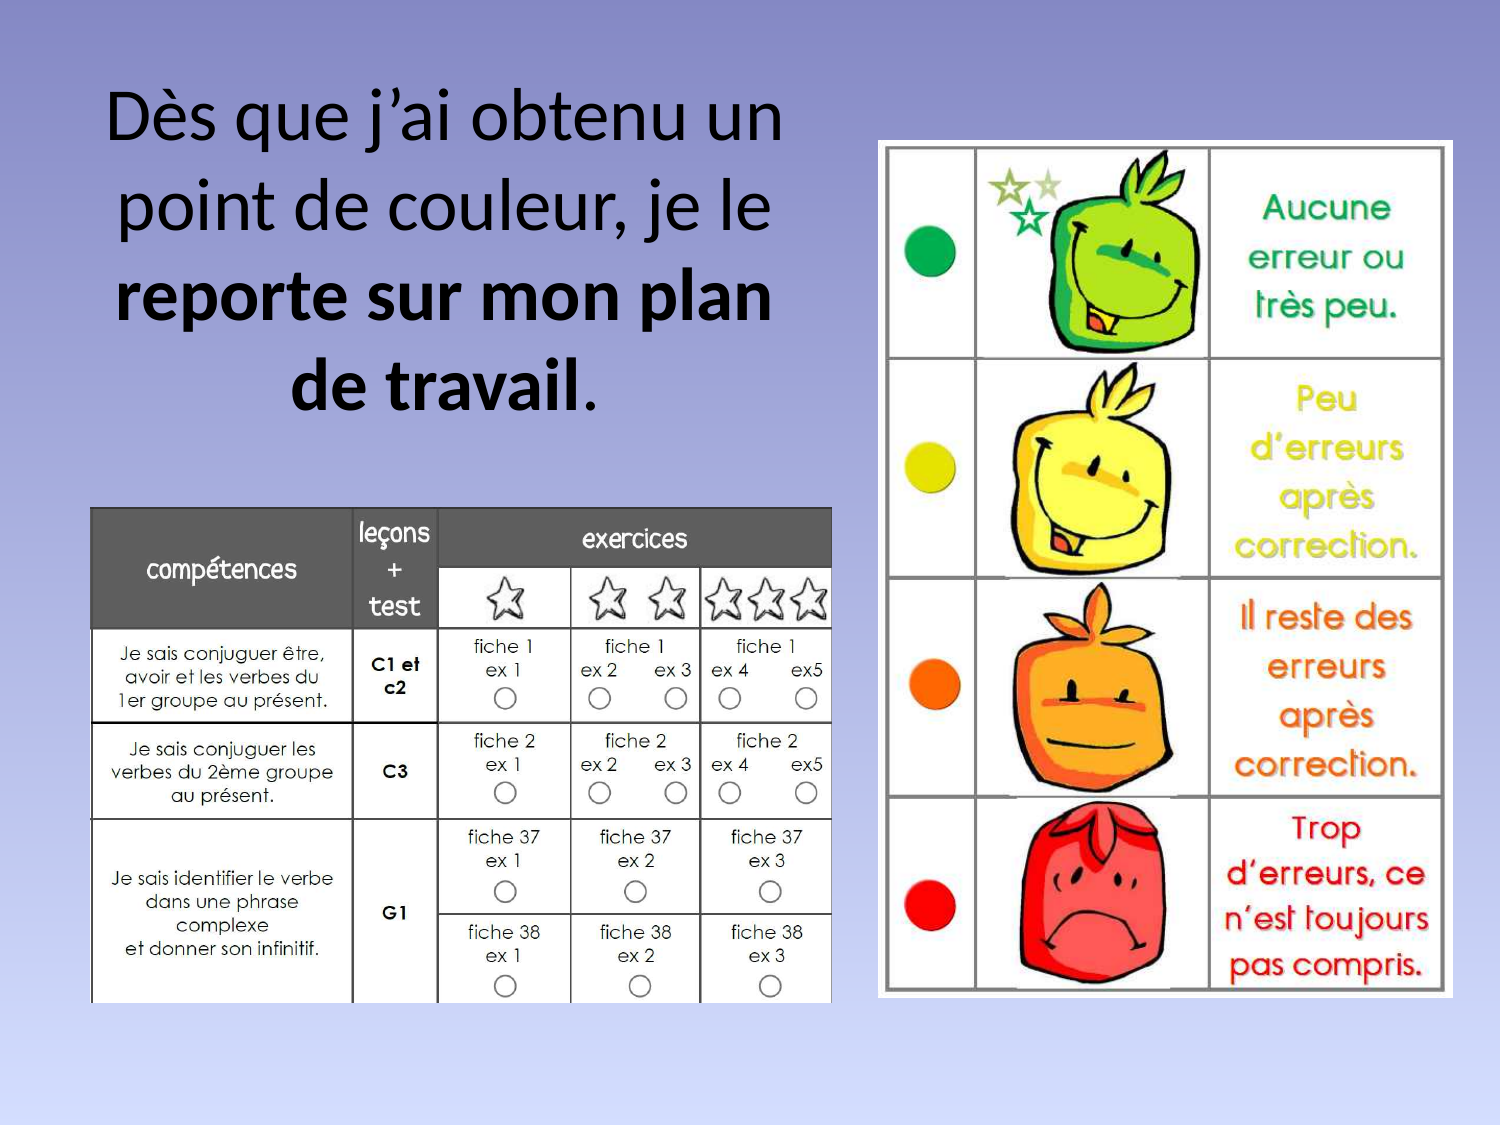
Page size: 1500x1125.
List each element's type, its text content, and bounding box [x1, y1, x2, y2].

picture [878, 140, 1454, 999]
picture [90, 507, 833, 1003]
text_box Dès que j’ai obtenu un point de couleur, je le reporte sur mon plan de travail. [58, 58, 832, 434]
